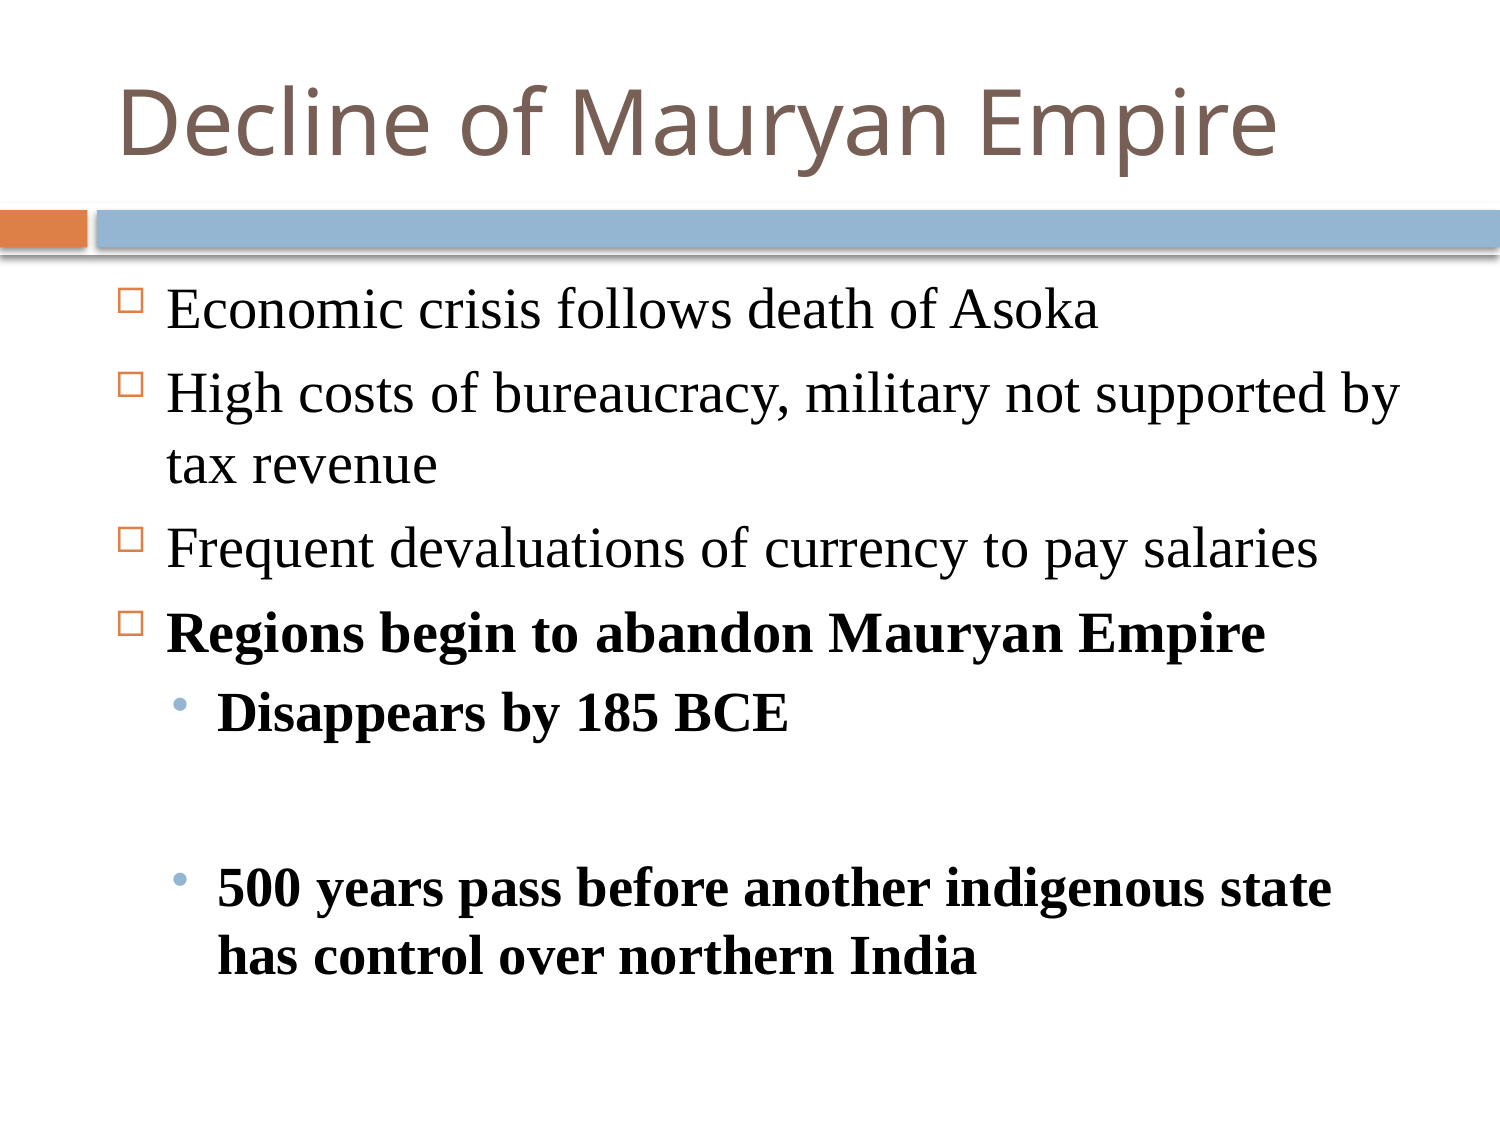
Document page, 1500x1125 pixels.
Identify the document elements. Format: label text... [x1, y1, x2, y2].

list Economic crisis follows death of Asoka High costs of bureaucracy, military not supported by tax revenue Frequent devaluations of currency to pay salaries Regions begin to abandon Mauryan Empire Disappears by 185 BCE 500 years pass before another indigenous state has control over northern India [100, 262, 1438, 1000]
title Decline of Mauryan Empire [100, 37, 1438, 200]
